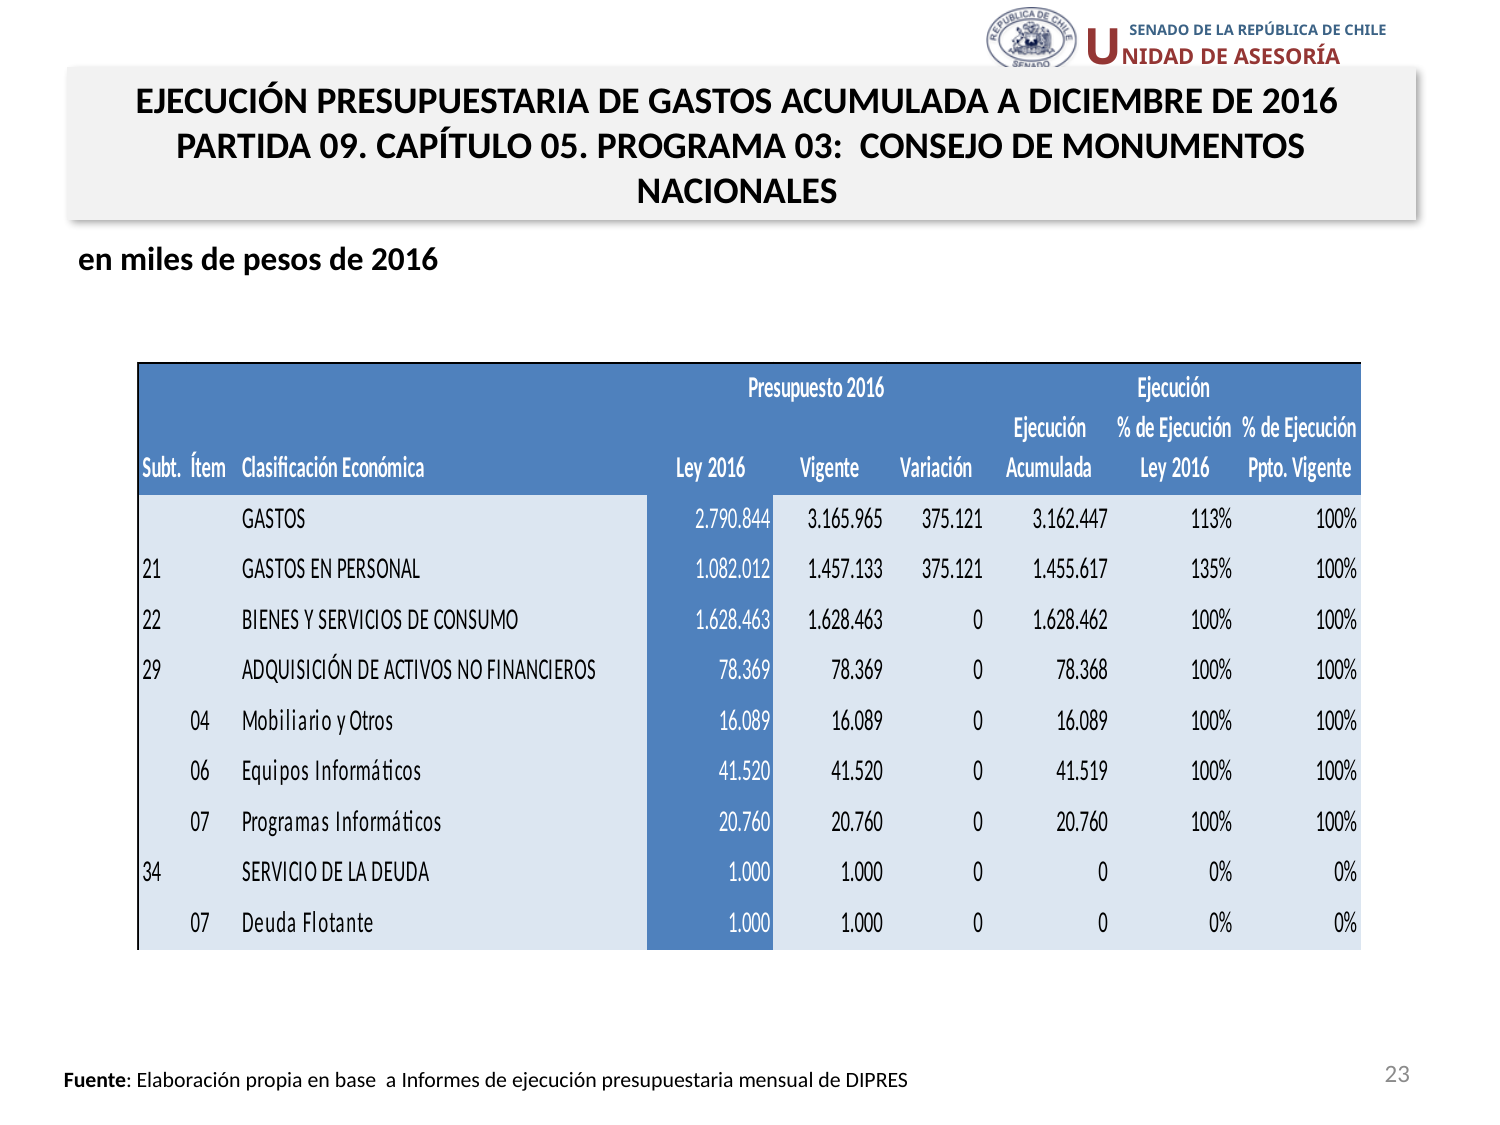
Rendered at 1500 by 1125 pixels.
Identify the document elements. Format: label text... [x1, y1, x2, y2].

picture [986, 7, 1079, 67]
text_box EJECUCIÓN PRESUPUESTARIA DE GASTOS ACUMULADA A DICIEMBRE DE 2016 PARTIDA 09. CAPÍTULO 05. PROGRAMA 03: CONSEJO DE MONUMENTOS NACIONALES [67, 67, 1415, 219]
picture [137, 361, 1363, 953]
slide_number 23 [1074, 1042, 1425, 1103]
text_box en miles de pesos de 2016 [63, 229, 1414, 303]
footer Fuente: Elaboración propia en base a Informes de ejecución presupuestaria mensual de DIPRES [48, 1058, 1428, 1119]
